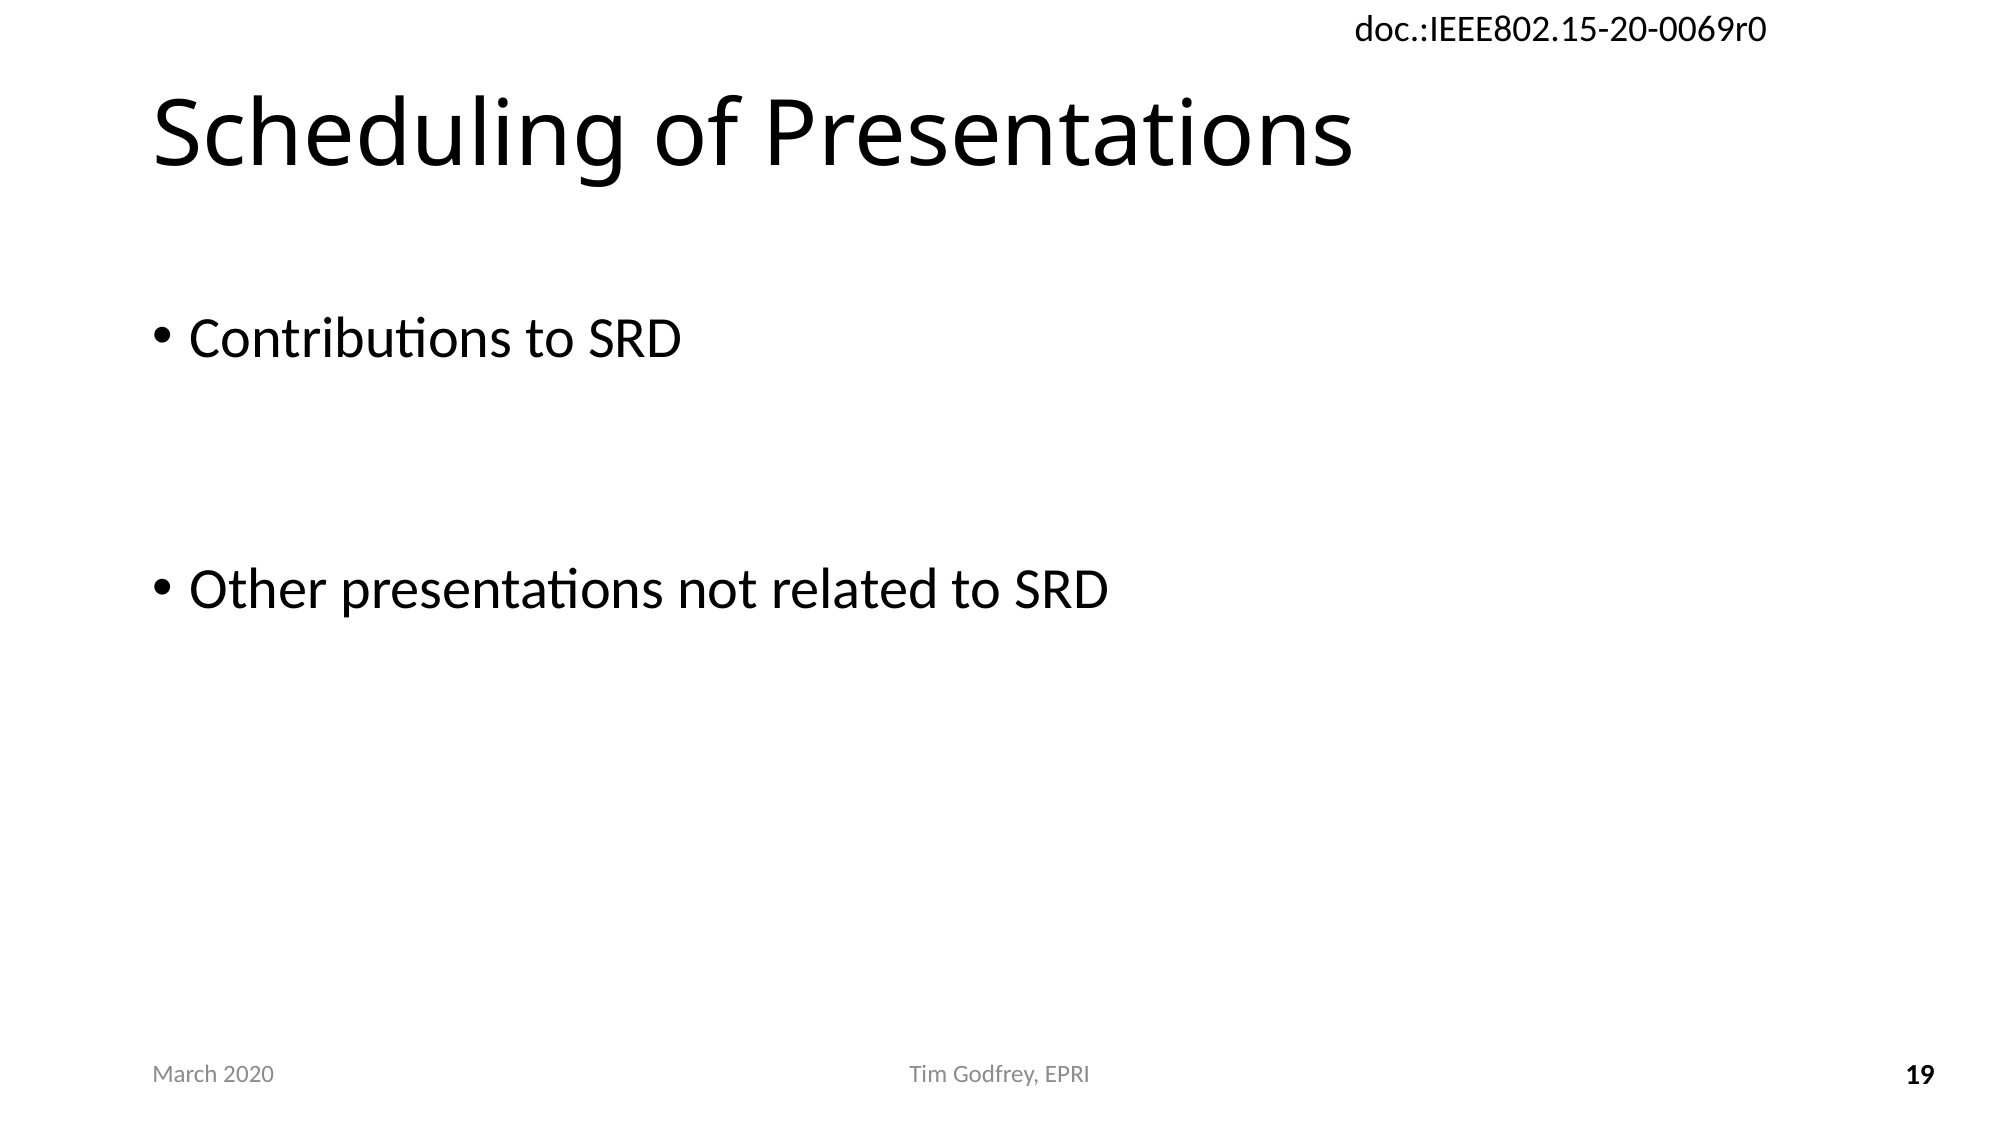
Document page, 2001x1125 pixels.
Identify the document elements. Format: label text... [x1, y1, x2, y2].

slide_number 19 [1462, 1042, 1950, 1103]
footer Tim Godfrey, EPRI [662, 1042, 1338, 1103]
title Scheduling of Presentations [137, 59, 1863, 213]
list Contributions to SRD Other presentations not related to SRD [137, 299, 1863, 1014]
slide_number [137, 1042, 588, 1103]
